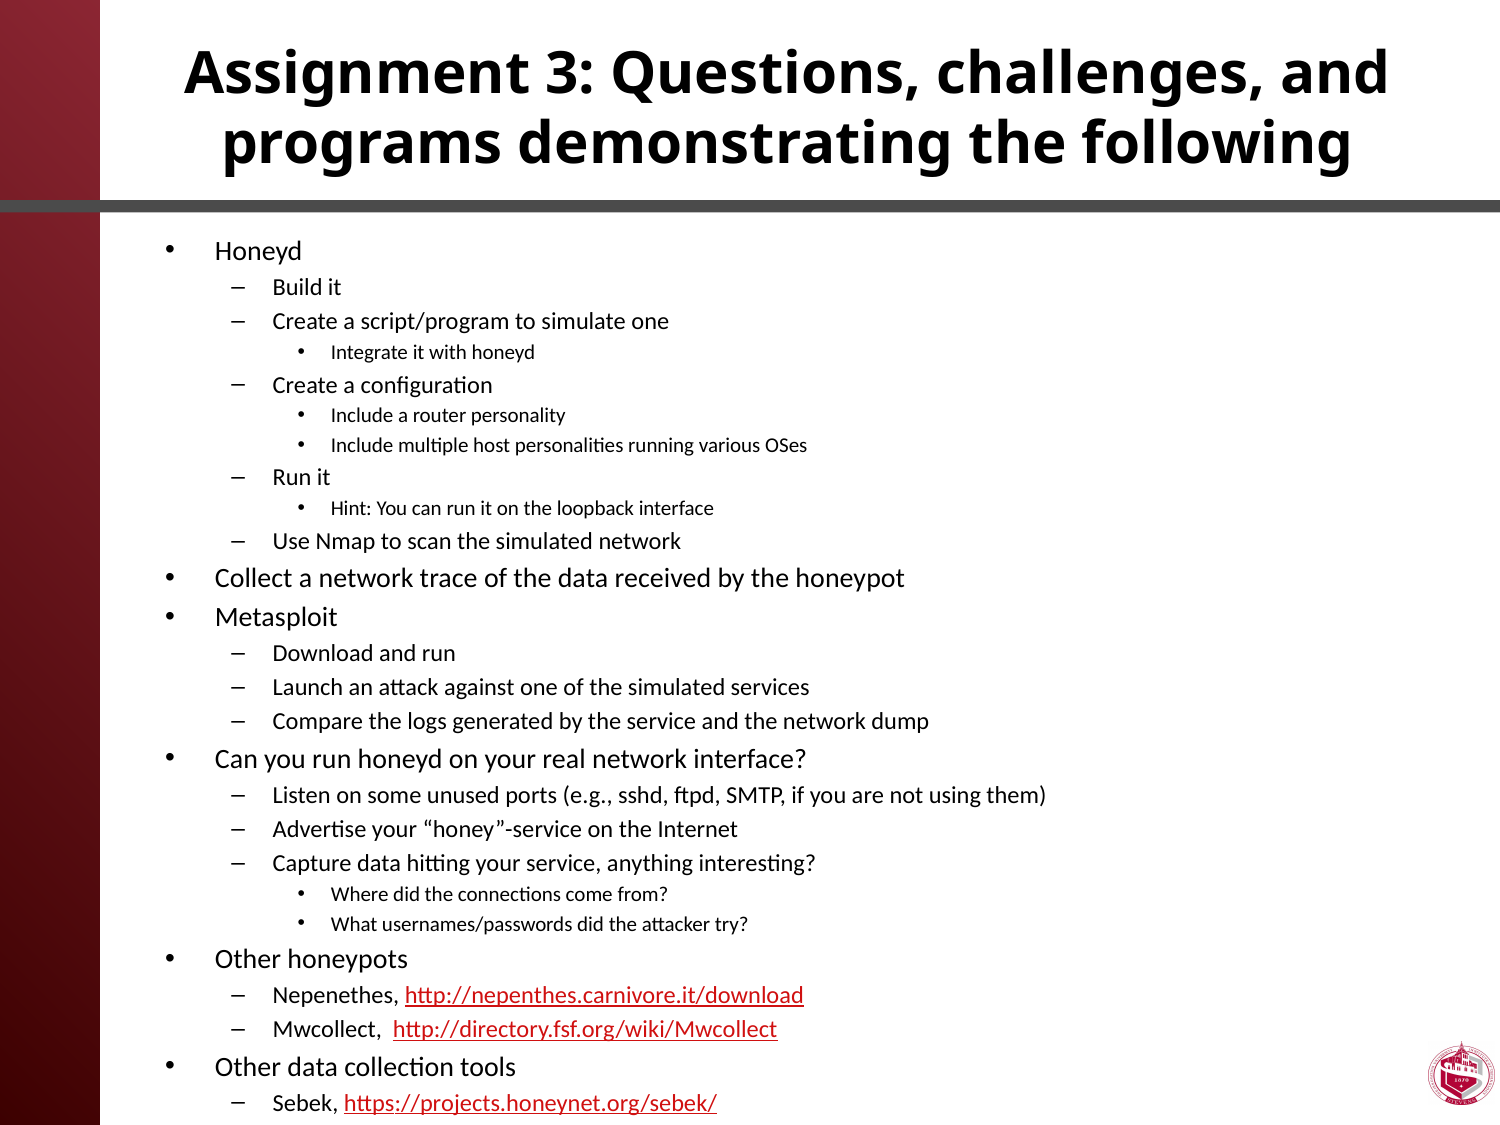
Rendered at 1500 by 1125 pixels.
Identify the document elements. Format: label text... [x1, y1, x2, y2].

title Assignment 3: Questions, challenges, and programs demonstrating the following [149, 21, 1426, 188]
list Honeyd Build it Create a script/program to simulate one Integrate it with honeyd Create a configuration Include a router personality Include multiple host personalities running various OSes Run it Hint: You can run it on the loopback interface Use Nmap to scan the simulated network Collect a network trace of the data received by the honeypot Metasploit Download and run Launch an attack against one of the simulated services Compare the logs generated by the service and the network dump Can you run honeyd on your real network interface? Listen on some unused ports (e.g., sshd, ftpd, SMTP, if you are not using them) Advertise your “honey”-service on the Internet Capture data hitting your service, anything interesting? Where did the connections come from? What usernames/passwords did the attacker try? Other honeypots Nepenethes, http://nepenthes.carnivore.it/download Mwcollect, http://directory.fsf.org/wiki/Mwcollect Other data collection tools Sebek, https://projects.honeynet.org/sebek/ [149, 224, 1426, 1125]
picture [1428, 1041, 1495, 1105]
